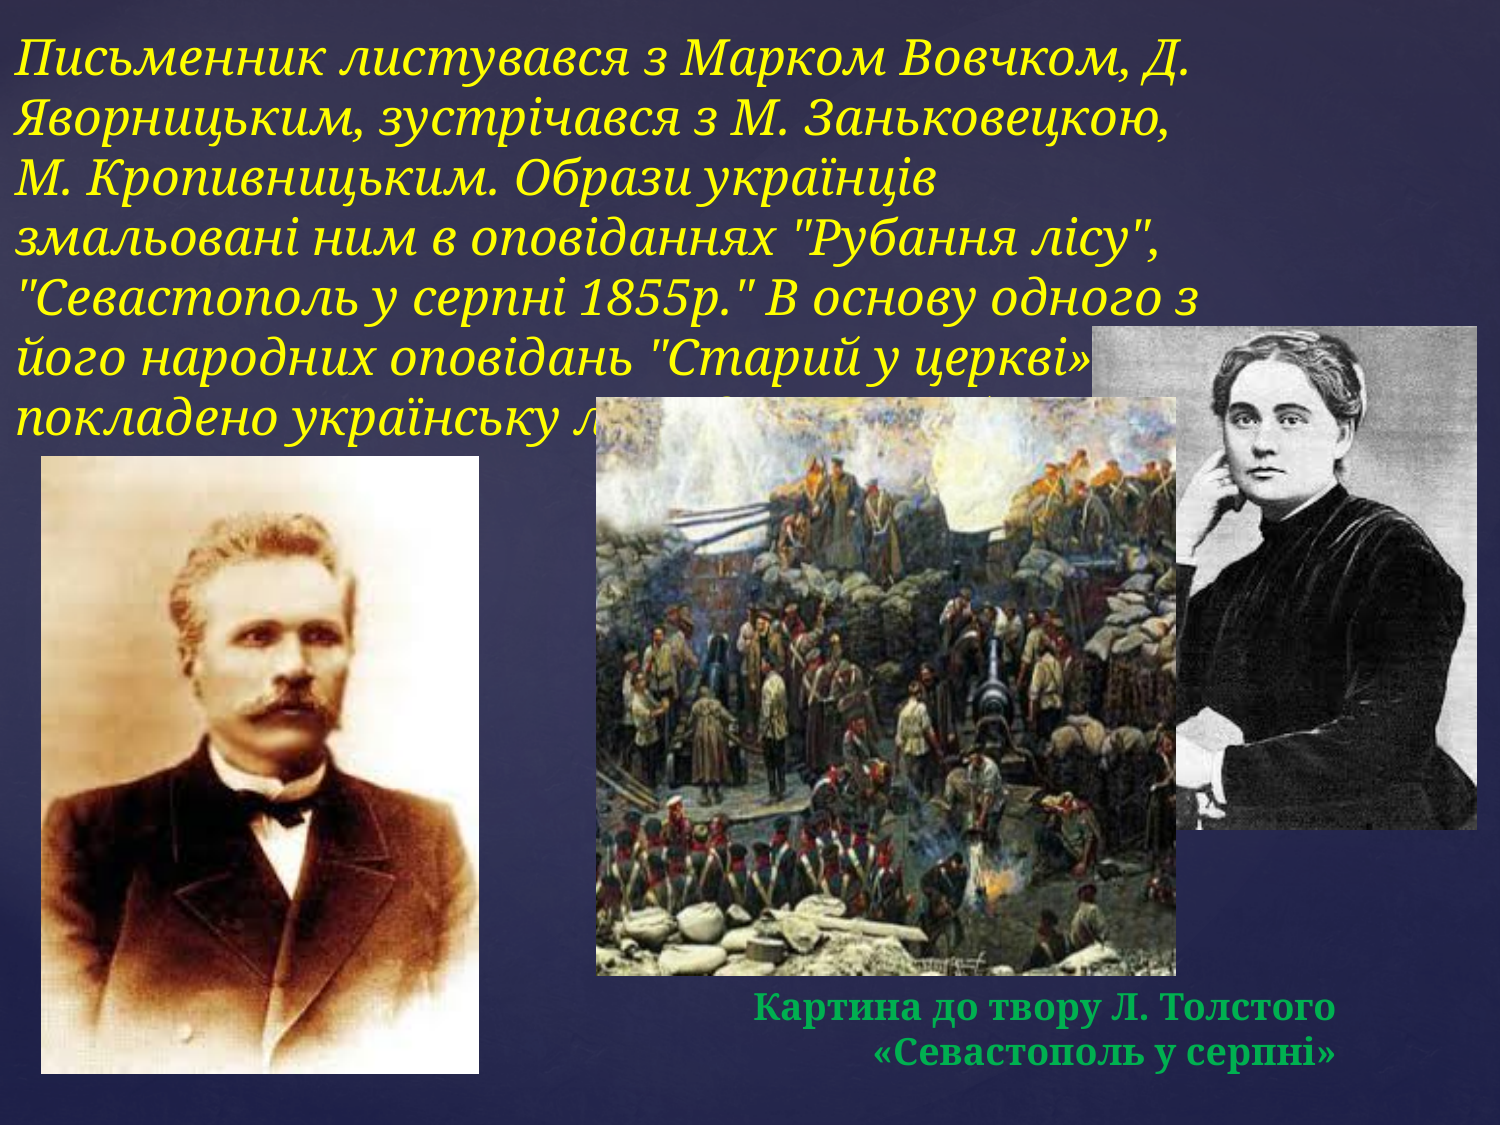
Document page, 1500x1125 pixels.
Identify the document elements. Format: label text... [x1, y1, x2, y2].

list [1092, 325, 1477, 830]
title Письменник листувався з Марком Вовчком, Д. Яворницьким, зустрічався з М. Заньковецкою, М. Кропивницьким. Образи українців змальовані ним в оповіданнях "Рубання лісу", "Севастополь у серпні 1855р." В основу одного з його народних оповідань "Старий у церкві» покладено українську легенду "Святий і чорт" [0, 302, 1238, 453]
picture [40, 455, 479, 1075]
text_box Картина до твору Л. Толстого «Севастополь у серпні» [601, 975, 1352, 1081]
picture [595, 396, 1176, 977]
